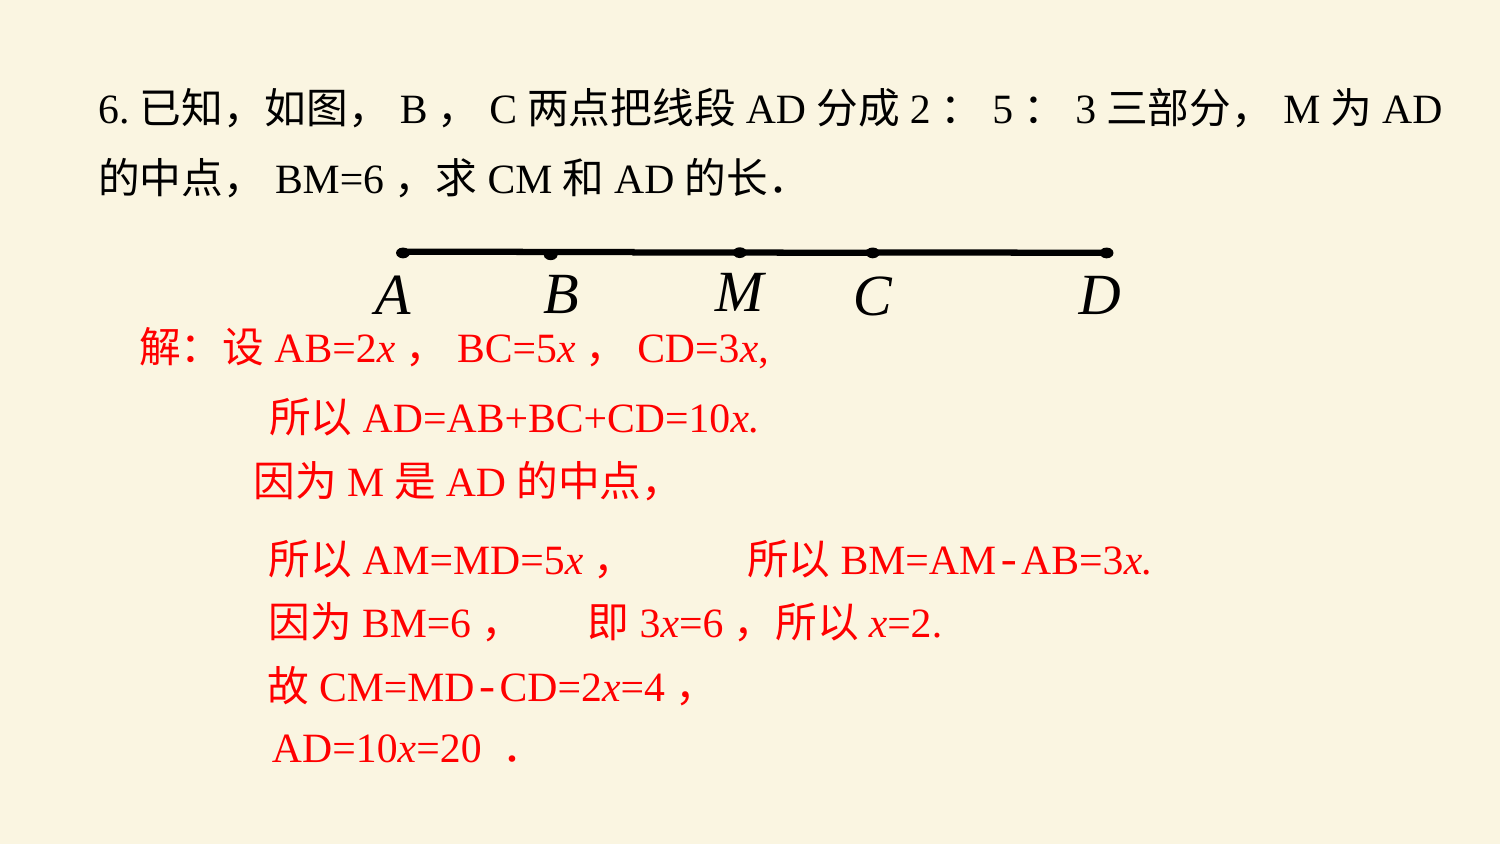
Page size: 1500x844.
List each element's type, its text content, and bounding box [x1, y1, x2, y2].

text_box AD=10x=20 ． [257, 713, 1356, 779]
text_box 解：设AB=2x，BC=5x，CD=3x, [124, 313, 784, 379]
text_box 因为BM=6， [253, 588, 538, 652]
text_box 所以AD=AB+BC+CD=10x. [254, 383, 775, 449]
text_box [359, 244, 1150, 336]
text_box 所以AM=MD=5x， [254, 525, 650, 590]
text_box 所以BM=AM-AB=3x. [732, 525, 1168, 590]
text_box 6.已知，如图，B，C两点把线段AD分成2：5：3三部分，M为AD的中点，BM=6，求CM和AD的长． [83, 54, 1464, 209]
text_box 因为M是AD的中点， [238, 447, 699, 513]
text_box 故CM=MD-CD=2x=4， [252, 652, 732, 718]
text_box 即3x=6，所以x=2. [573, 588, 1021, 654]
